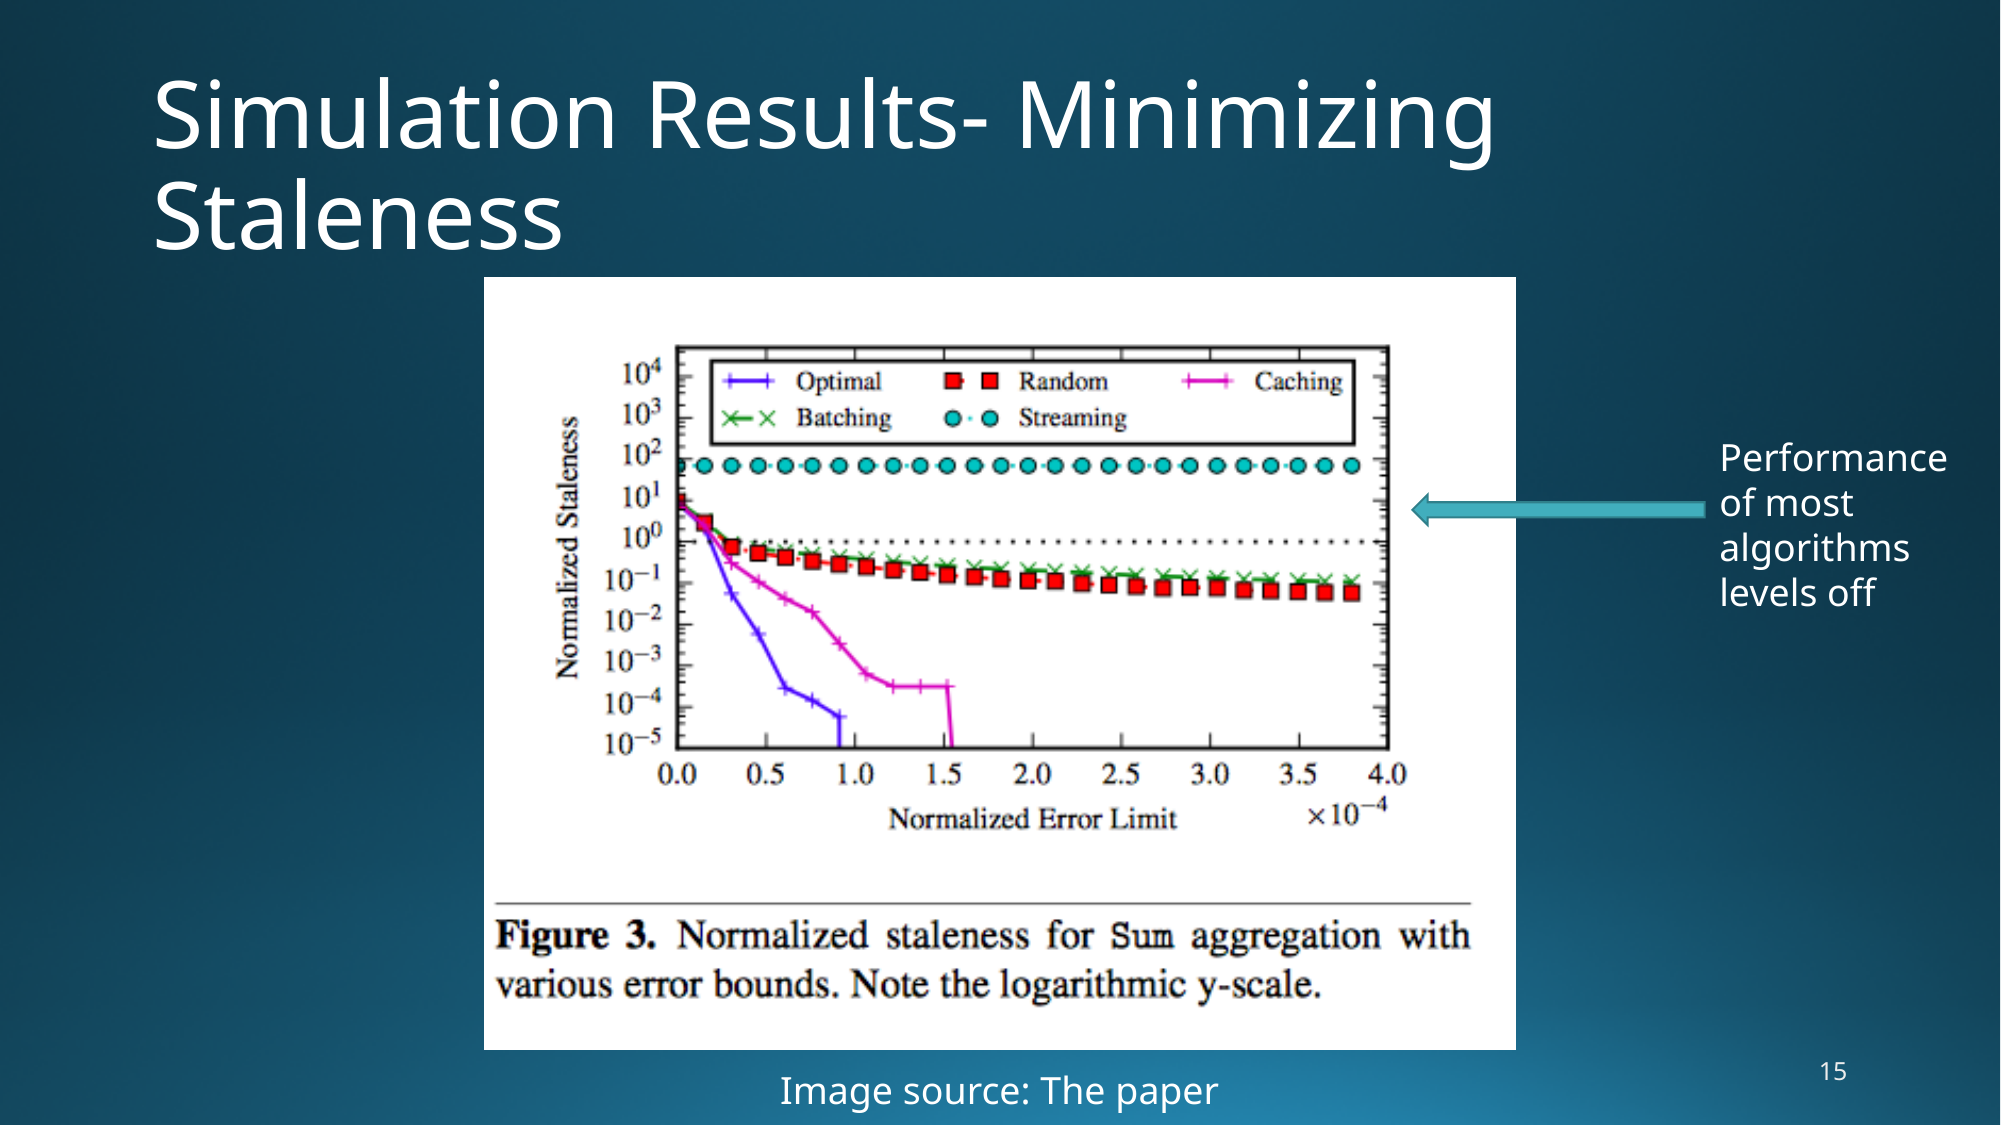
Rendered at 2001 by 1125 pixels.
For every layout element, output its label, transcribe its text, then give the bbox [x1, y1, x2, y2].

text_box [1516, 501, 1704, 519]
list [484, 277, 1516, 1050]
slide_number 15 [1412, 1042, 1863, 1103]
text_box Image source: The paper [765, 1060, 1235, 1120]
text_box Performance of most algorithms levels off [1704, 426, 1984, 622]
picture [0, 0, 2001, 1125]
title Simulation Results- Minimizing Staleness [137, 59, 1863, 278]
